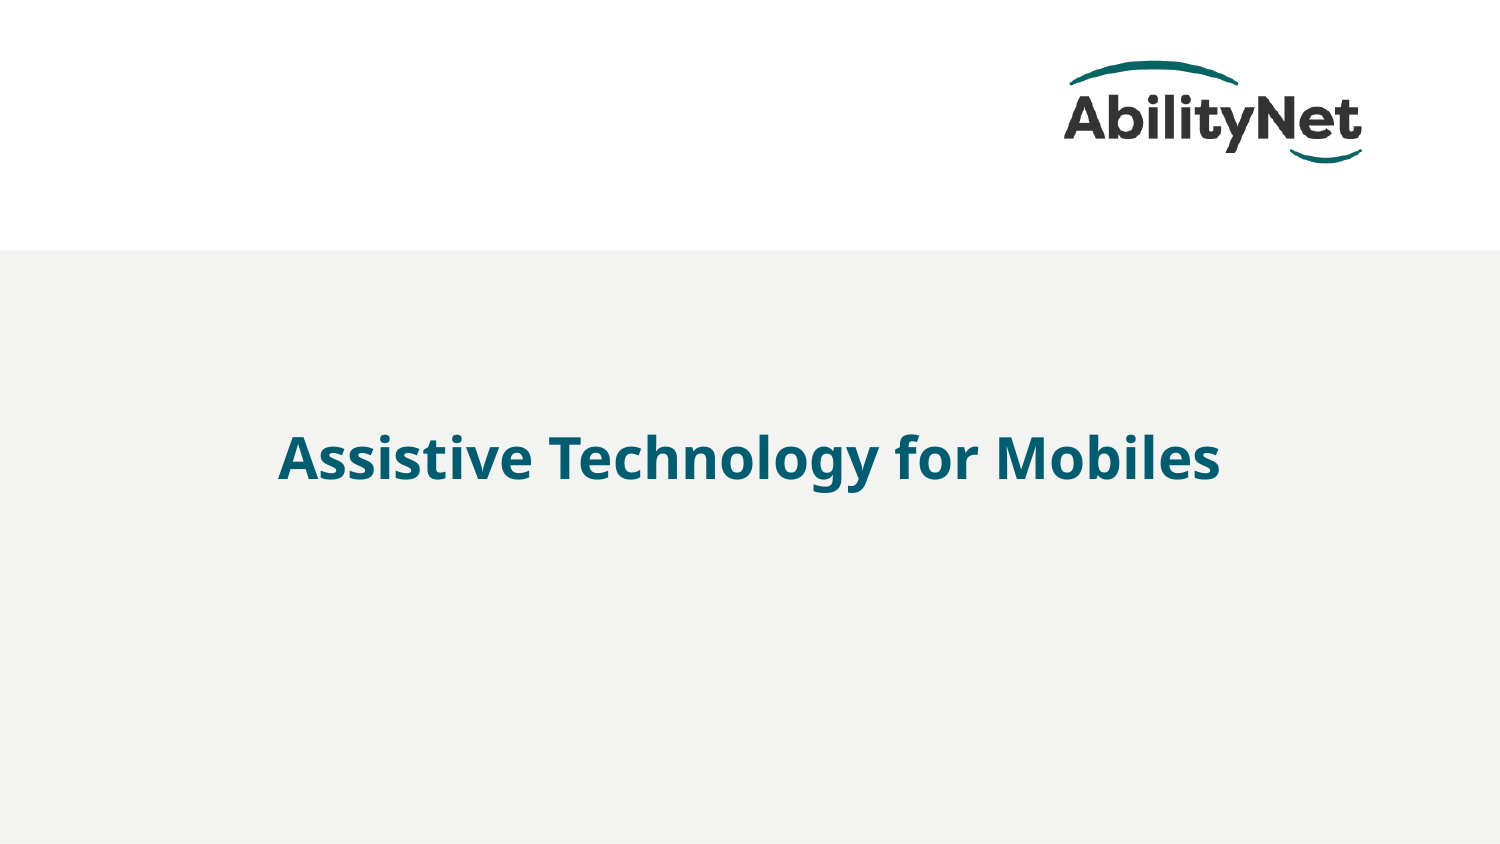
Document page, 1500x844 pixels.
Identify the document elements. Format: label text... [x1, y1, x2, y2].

picture [1020, 17, 1403, 204]
title Assistive Technology for Mobiles [75, 350, 1425, 528]
